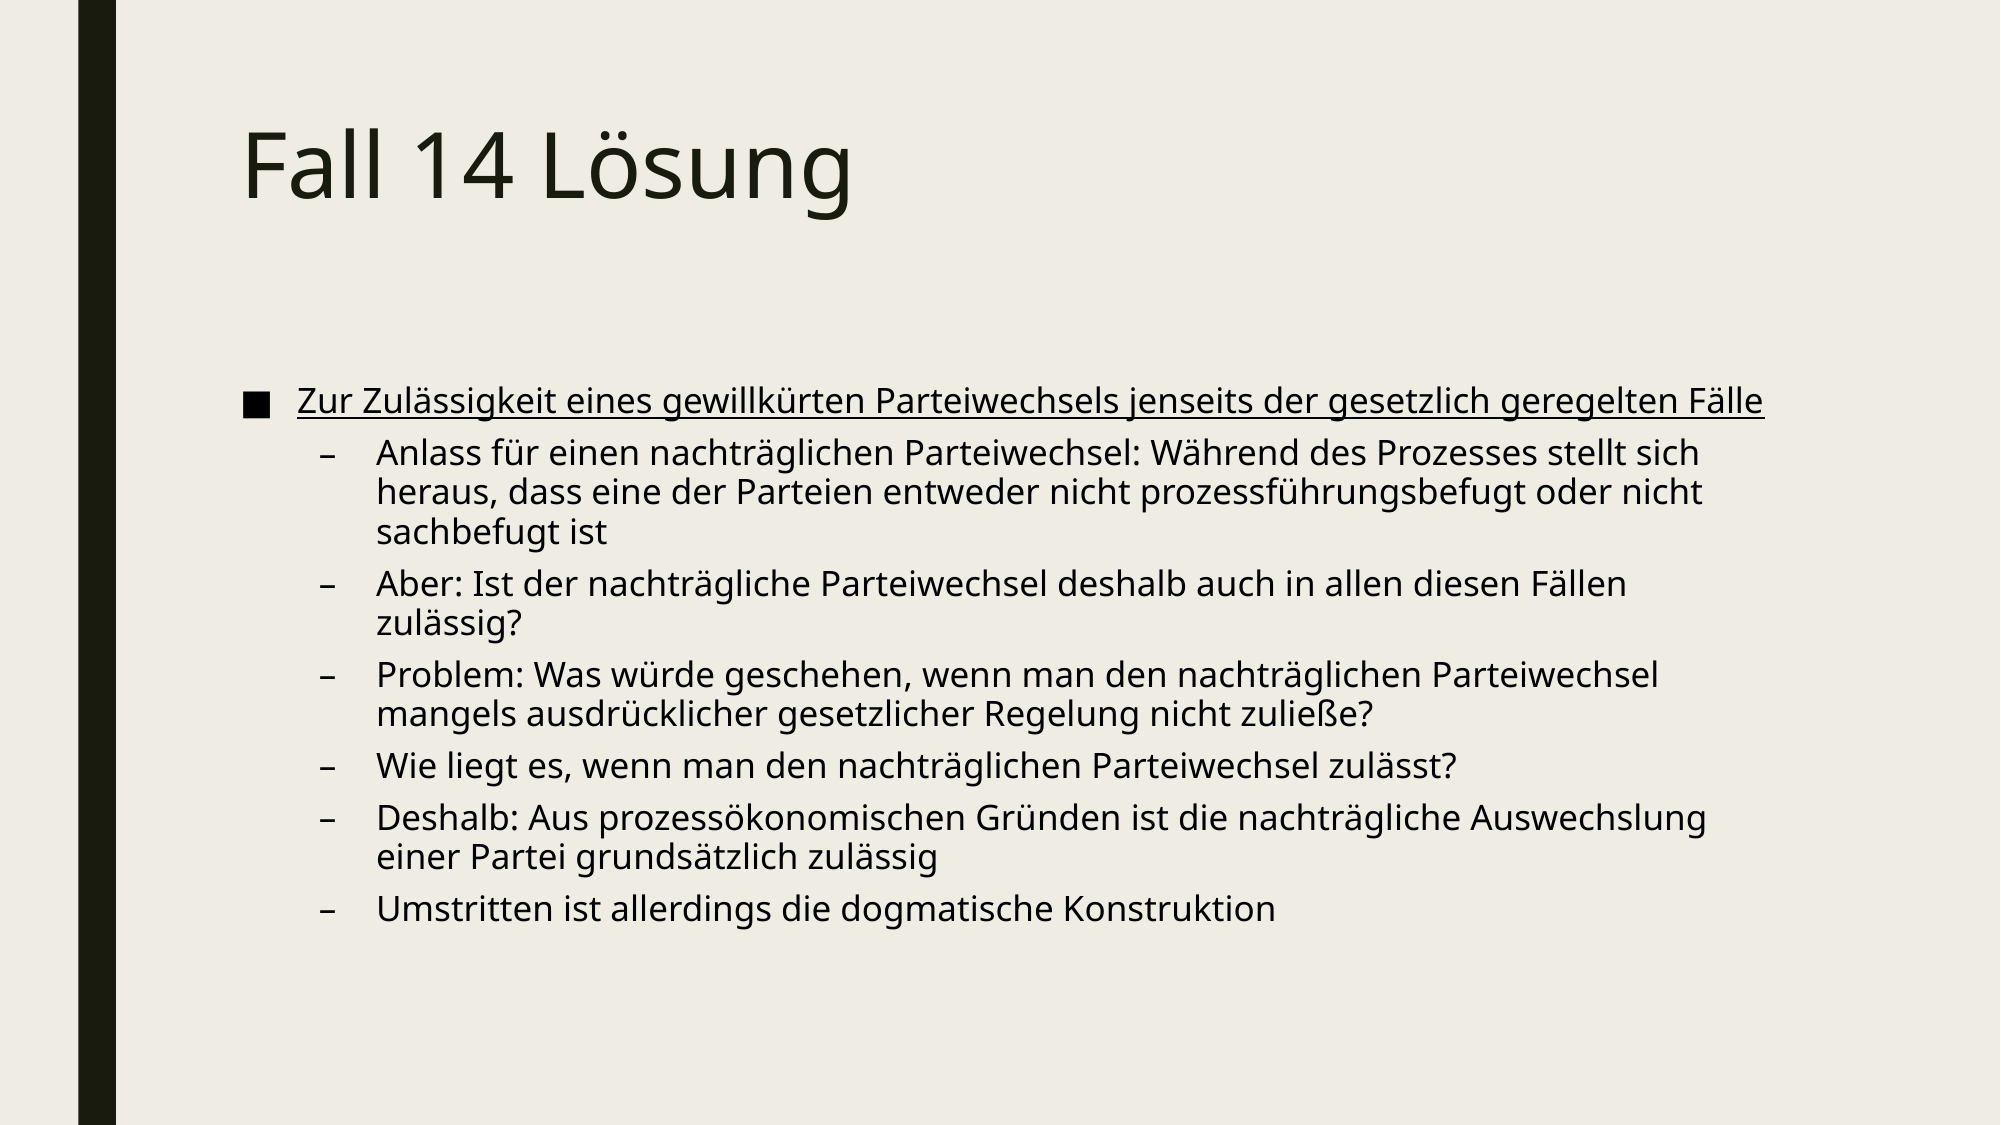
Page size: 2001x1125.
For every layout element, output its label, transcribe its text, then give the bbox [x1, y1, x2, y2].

list Zur Zulässigkeit eines gewillkürten Parteiwechsels jenseits der gesetzlich geregelten Fälle Anlass für einen nachträglichen Parteiwechsel: Während des Prozesses stellt sich heraus, dass eine der Parteien entweder nicht prozessführungsbefugt oder nicht sachbefugt ist Aber: Ist der nachträgliche Parteiwechsel deshalb auch in allen diesen Fällen zulässig? Problem: Was würde geschehen, wenn man den nachträglichen Parteiwechsel mangels ausdrücklicher gesetzlicher Regelung nicht zuließe? Wie liegt es, wenn man den nachträglichen Parteiwechsel zulässt? Deshalb: Aus prozessökonomischen Gründen ist die nachträgliche Auswechslung einer Partei grundsätzlich zulässig Umstritten ist allerdings die dogmatische Konstruktion [225, 375, 1800, 963]
title Fall 14 Lösung [225, 112, 1800, 357]
